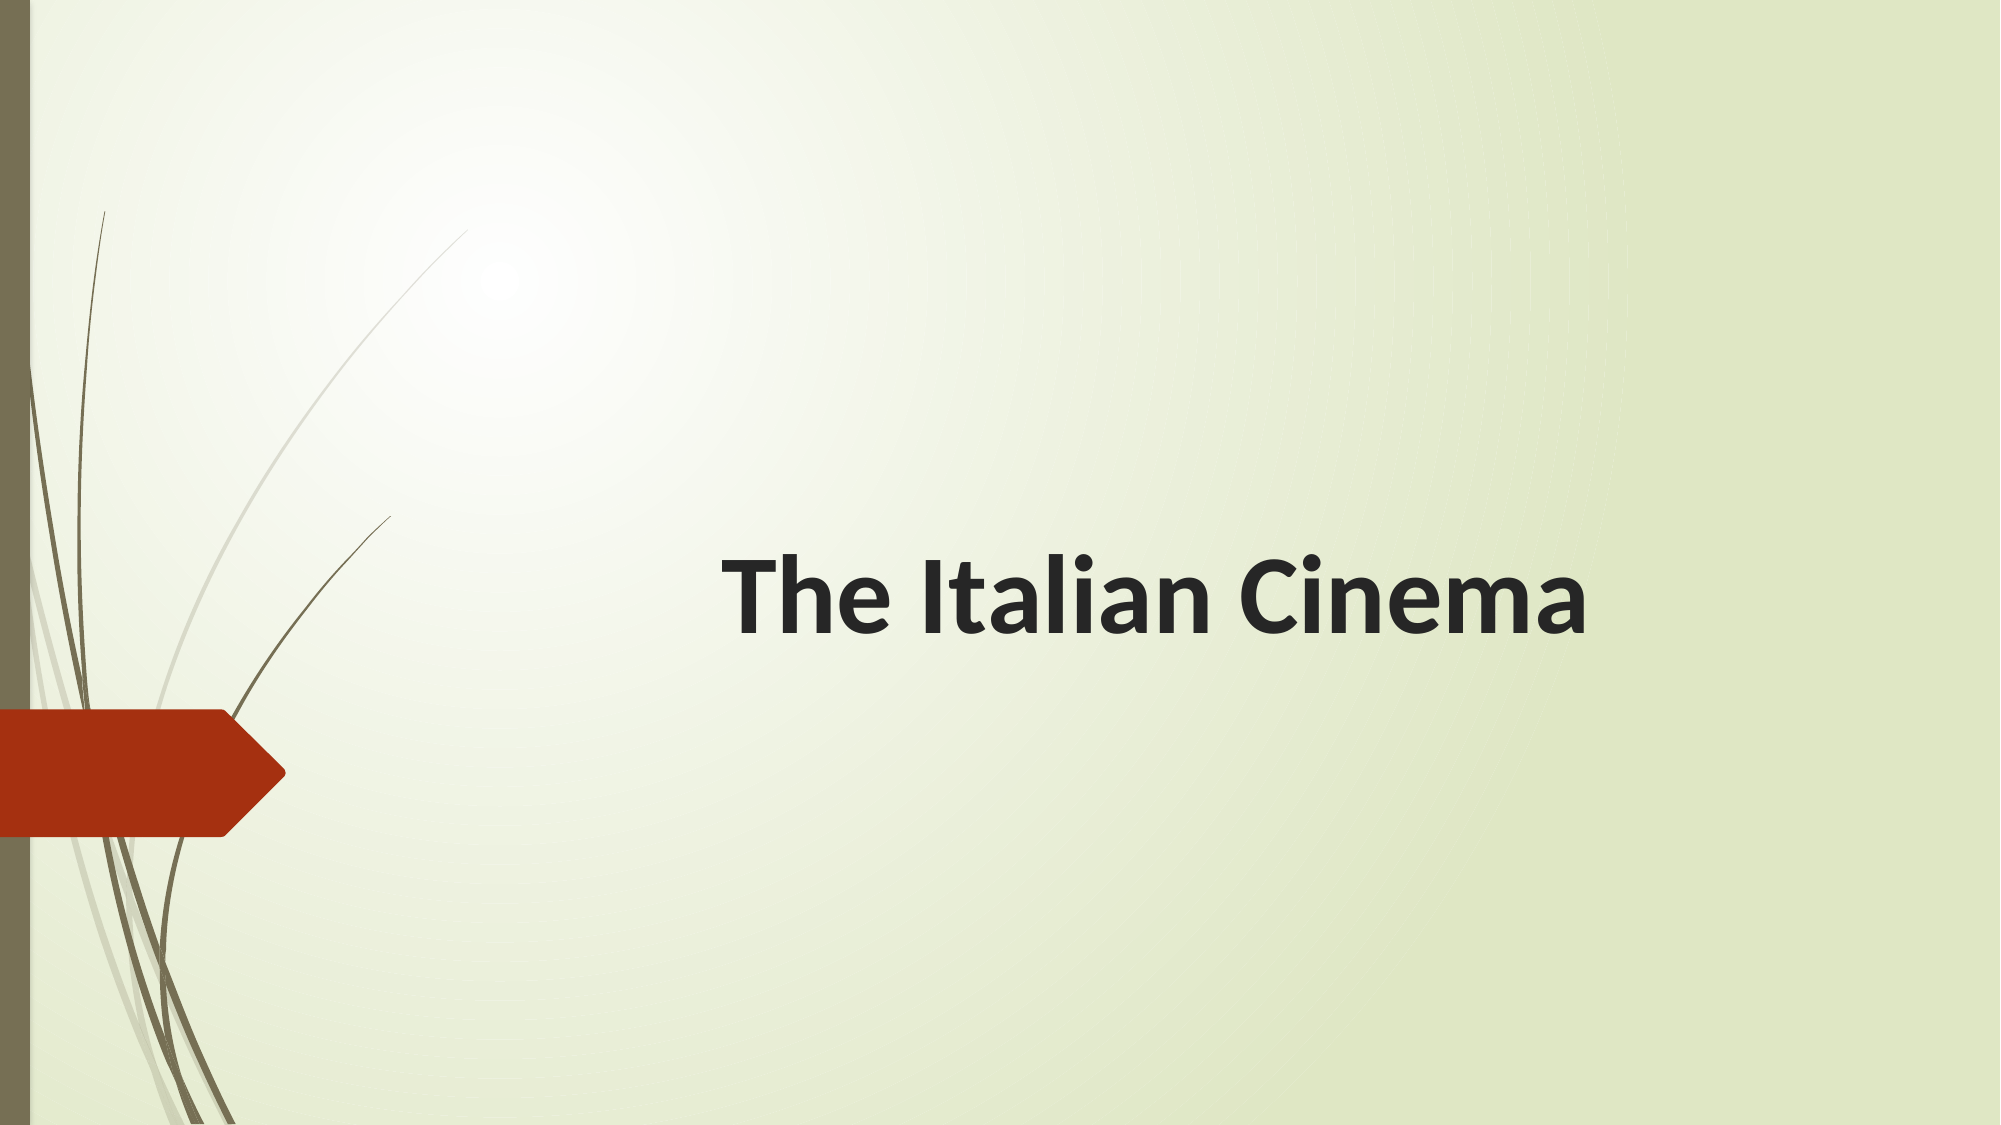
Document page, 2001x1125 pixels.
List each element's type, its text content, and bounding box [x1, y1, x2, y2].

title The Italian Cinema [424, 412, 1888, 784]
